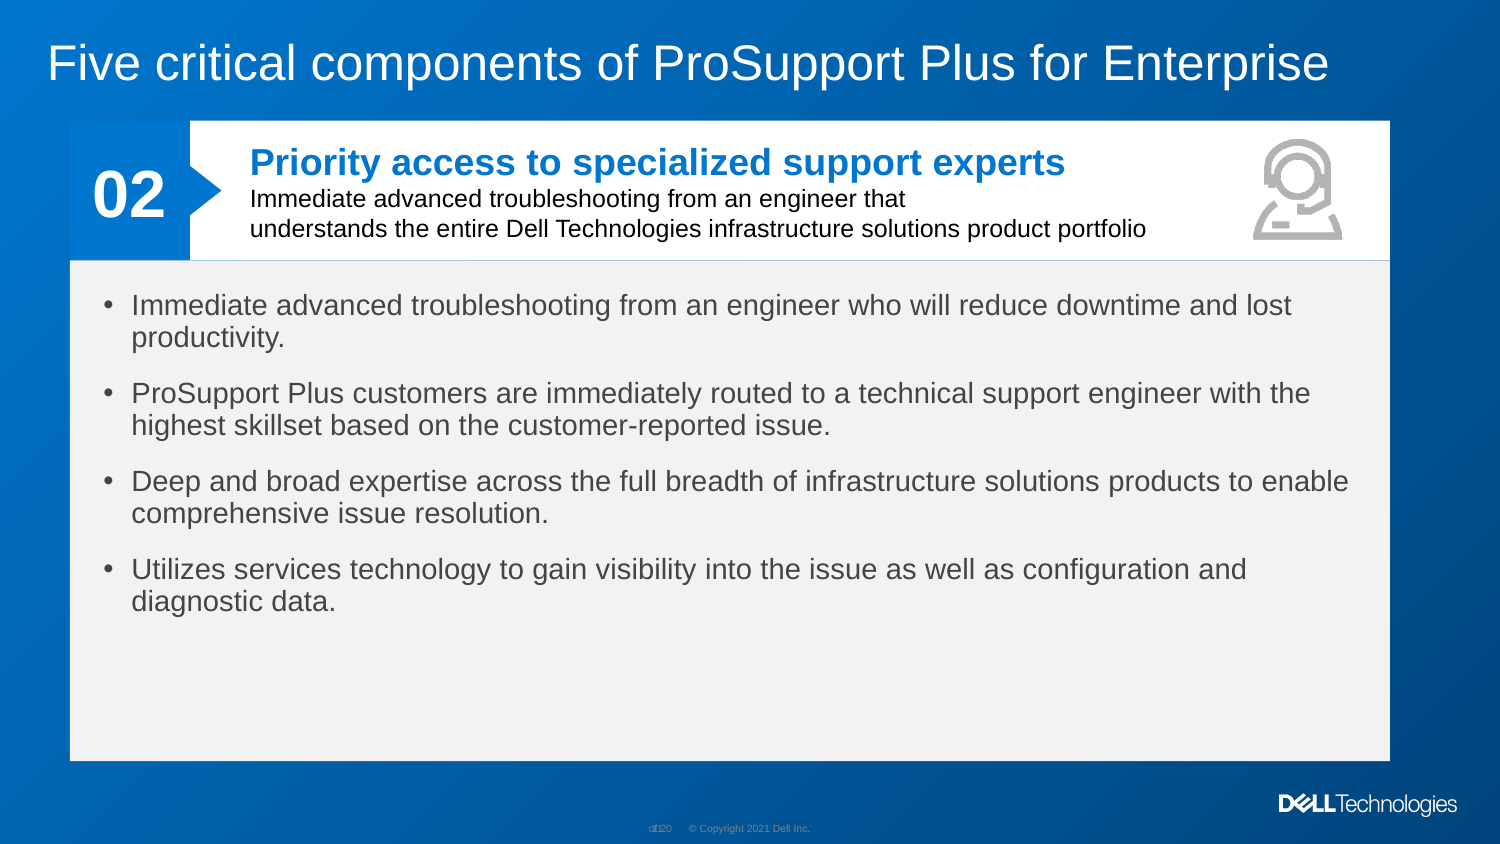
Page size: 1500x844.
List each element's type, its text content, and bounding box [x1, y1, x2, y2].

picture [1246, 138, 1349, 240]
title Five critical components of ProSupport Plus for Enterprise [46, 37, 1454, 102]
picture [1279, 793, 1457, 817]
text_box Priority access to specialized support experts Immediate advanced troubleshooting from an engineer that understands the entire Dell Technologies infrastructure solutions product portfolio [191, 120, 1391, 261]
text_box 02 [69, 120, 191, 260]
text_box [188, 163, 224, 218]
text_box Immediate advanced troubleshooting from an engineer who will reduce downtime and lost productivity. ProSupport Plus customers are immediately routed to a technical support engineer with the highest skillset based on the customer-reported issue. Deep and broad expertise across the full breadth of infrastructure solutions products to enable comprehensive issue resolution. Utilizes services technology to gain visibility into the issue as well as configuration and diagnostic data. [69, 260, 1390, 762]
